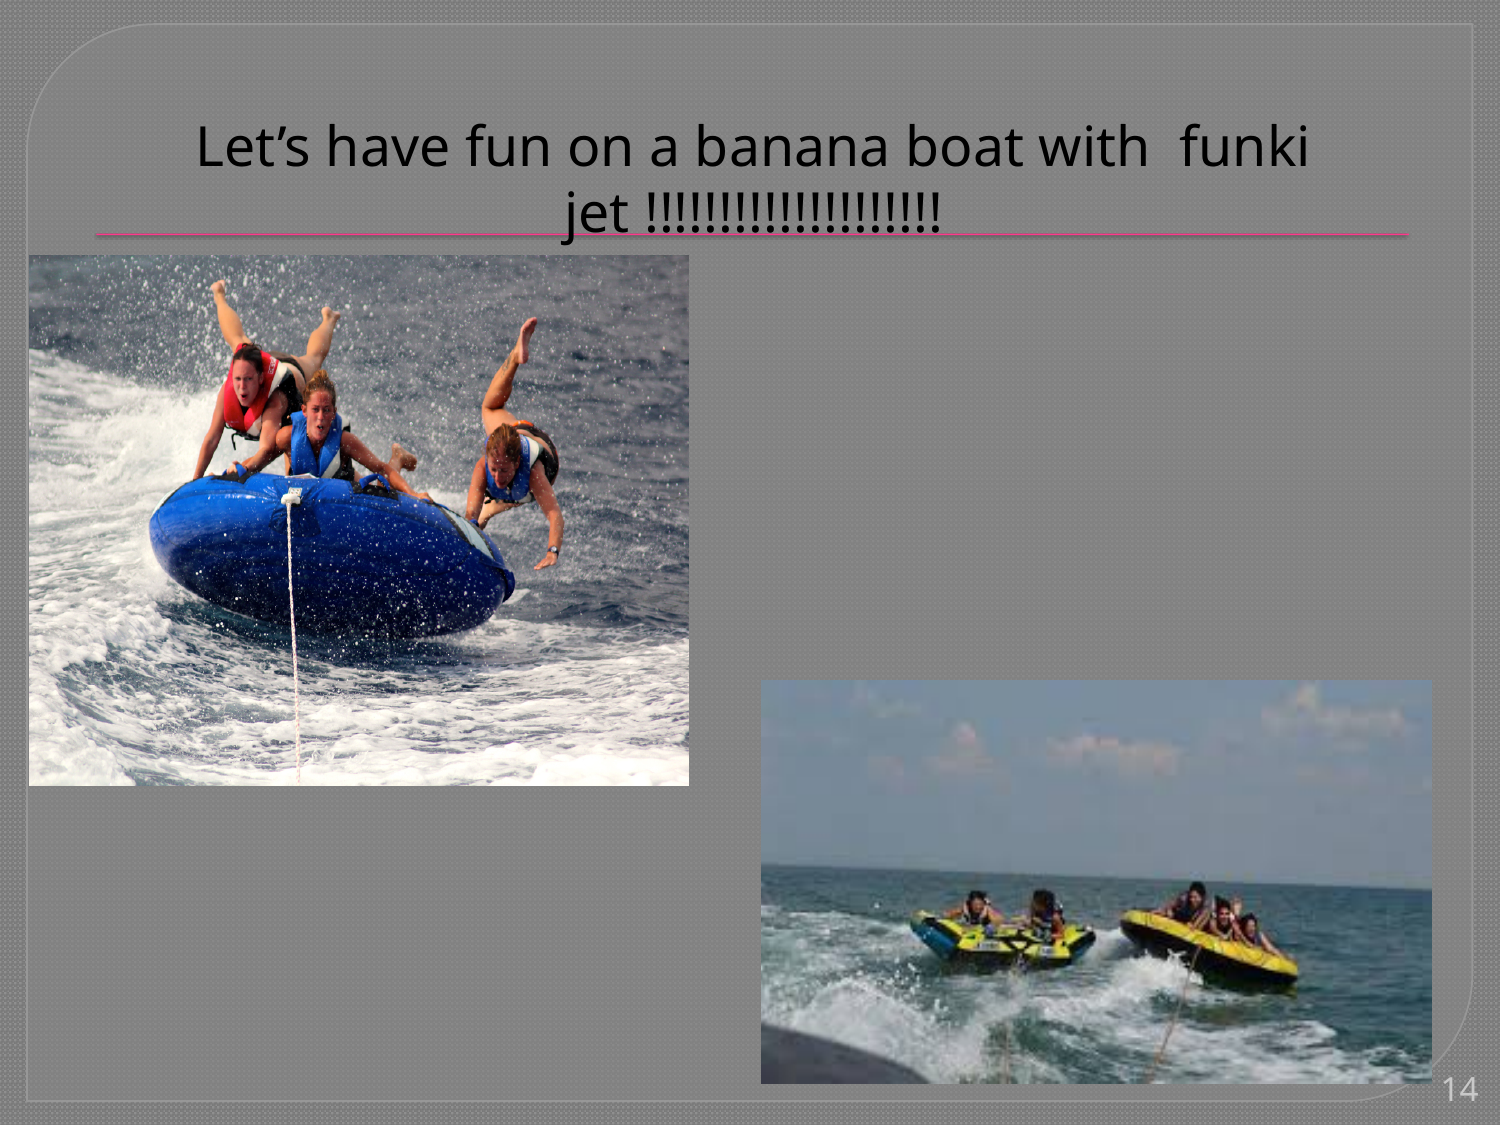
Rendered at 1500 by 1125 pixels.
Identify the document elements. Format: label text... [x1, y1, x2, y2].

picture [761, 680, 1432, 1084]
slide_number 14 [1417, 1068, 1494, 1114]
title Let’s have fun on a banana boat with funki jet !!!!!!!!!!!!!!!!!!!! [75, 101, 1425, 350]
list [29, 255, 689, 787]
